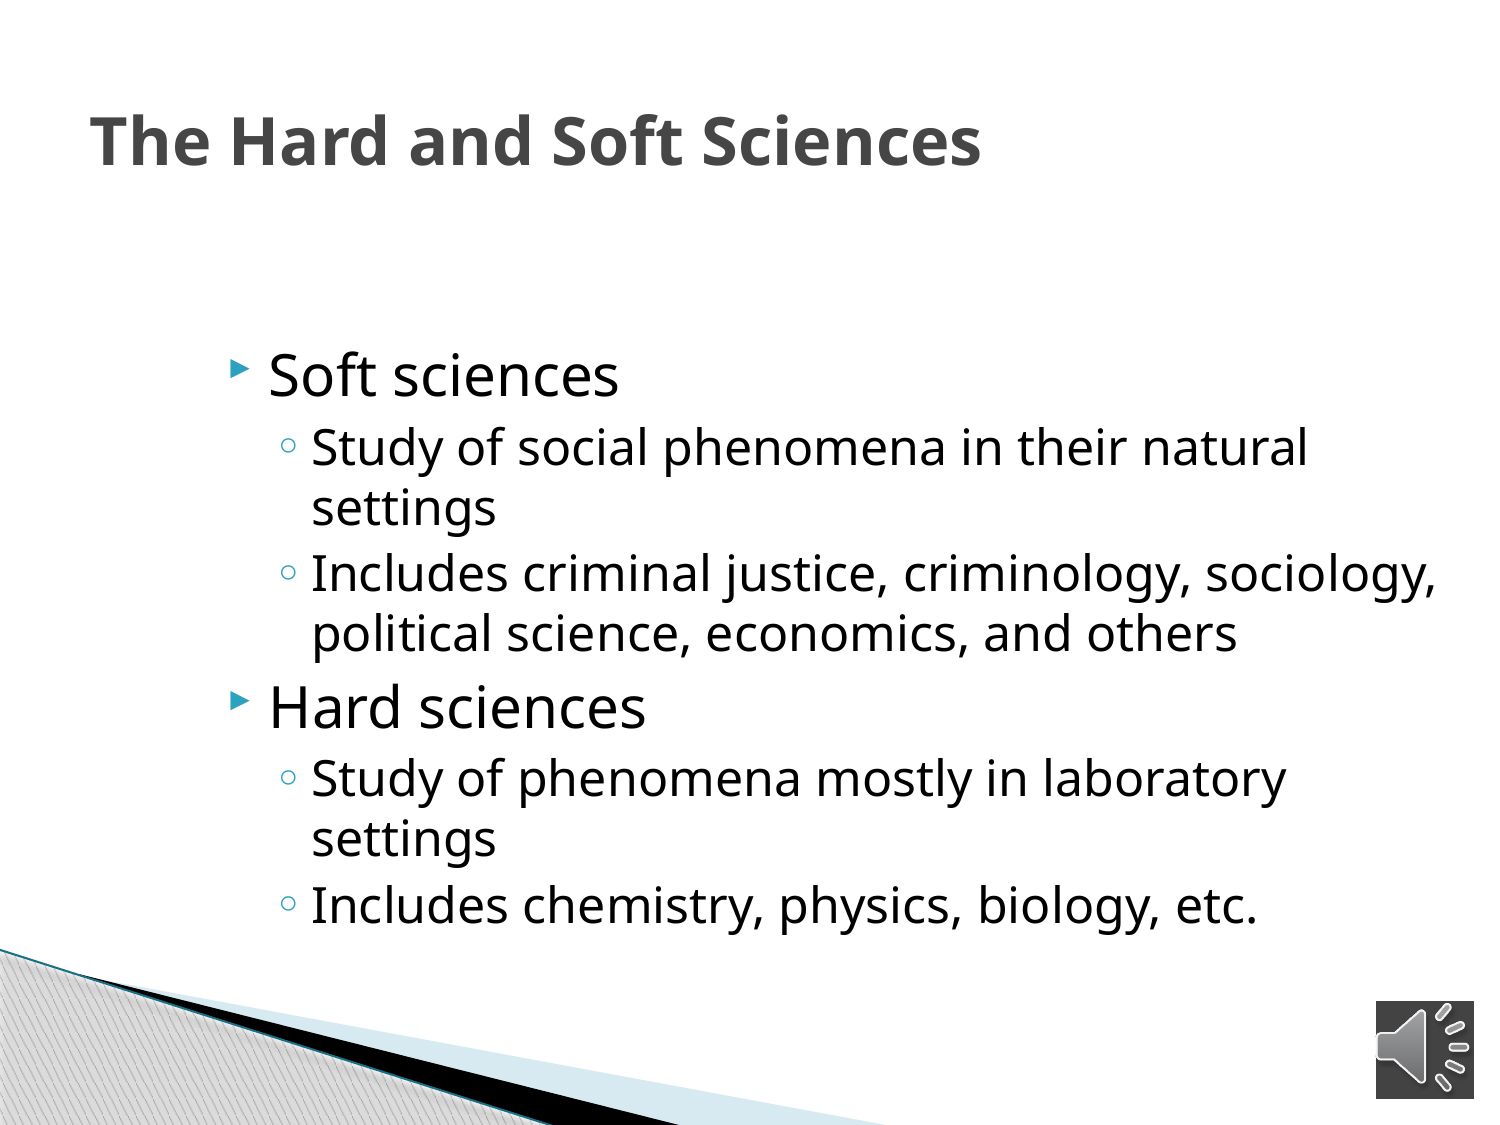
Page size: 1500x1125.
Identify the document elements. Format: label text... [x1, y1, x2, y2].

picture [1374, 999, 1476, 1101]
list Soft sciences Study of social phenomena in their natural settings Includes criminal justice, criminology, sociology, political science, economics, and others Hard sciences Study of phenomena mostly in laboratory settings Includes chemistry, physics, biology, etc. [193, 331, 1469, 963]
title The Hard and Soft Sciences [75, 45, 1425, 233]
